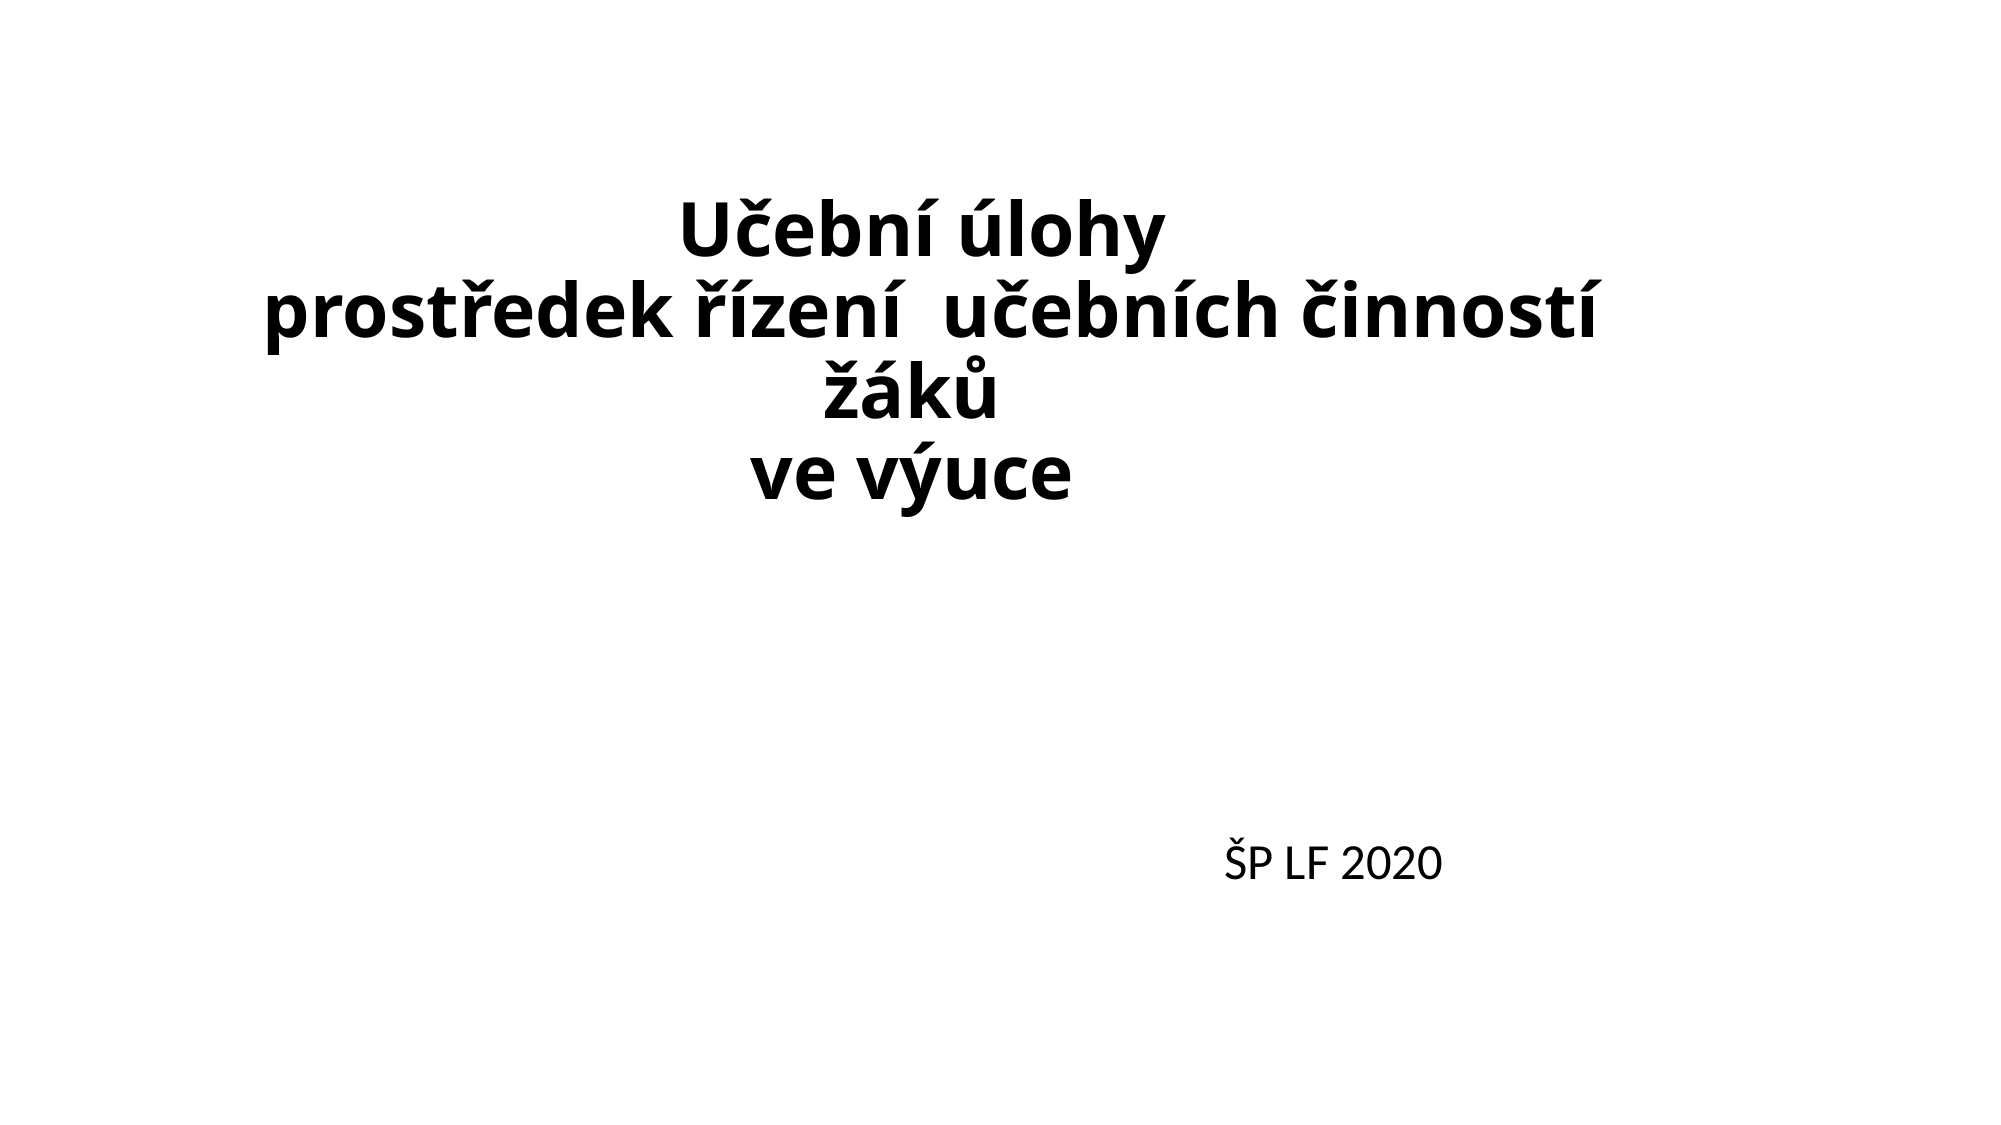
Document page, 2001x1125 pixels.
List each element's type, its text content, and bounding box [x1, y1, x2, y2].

title Učební úlohy prostředek řízení učebních činností žáků ve výuce [205, 162, 1659, 524]
subtitle ŠP LF 2020 [474, 697, 1525, 900]
